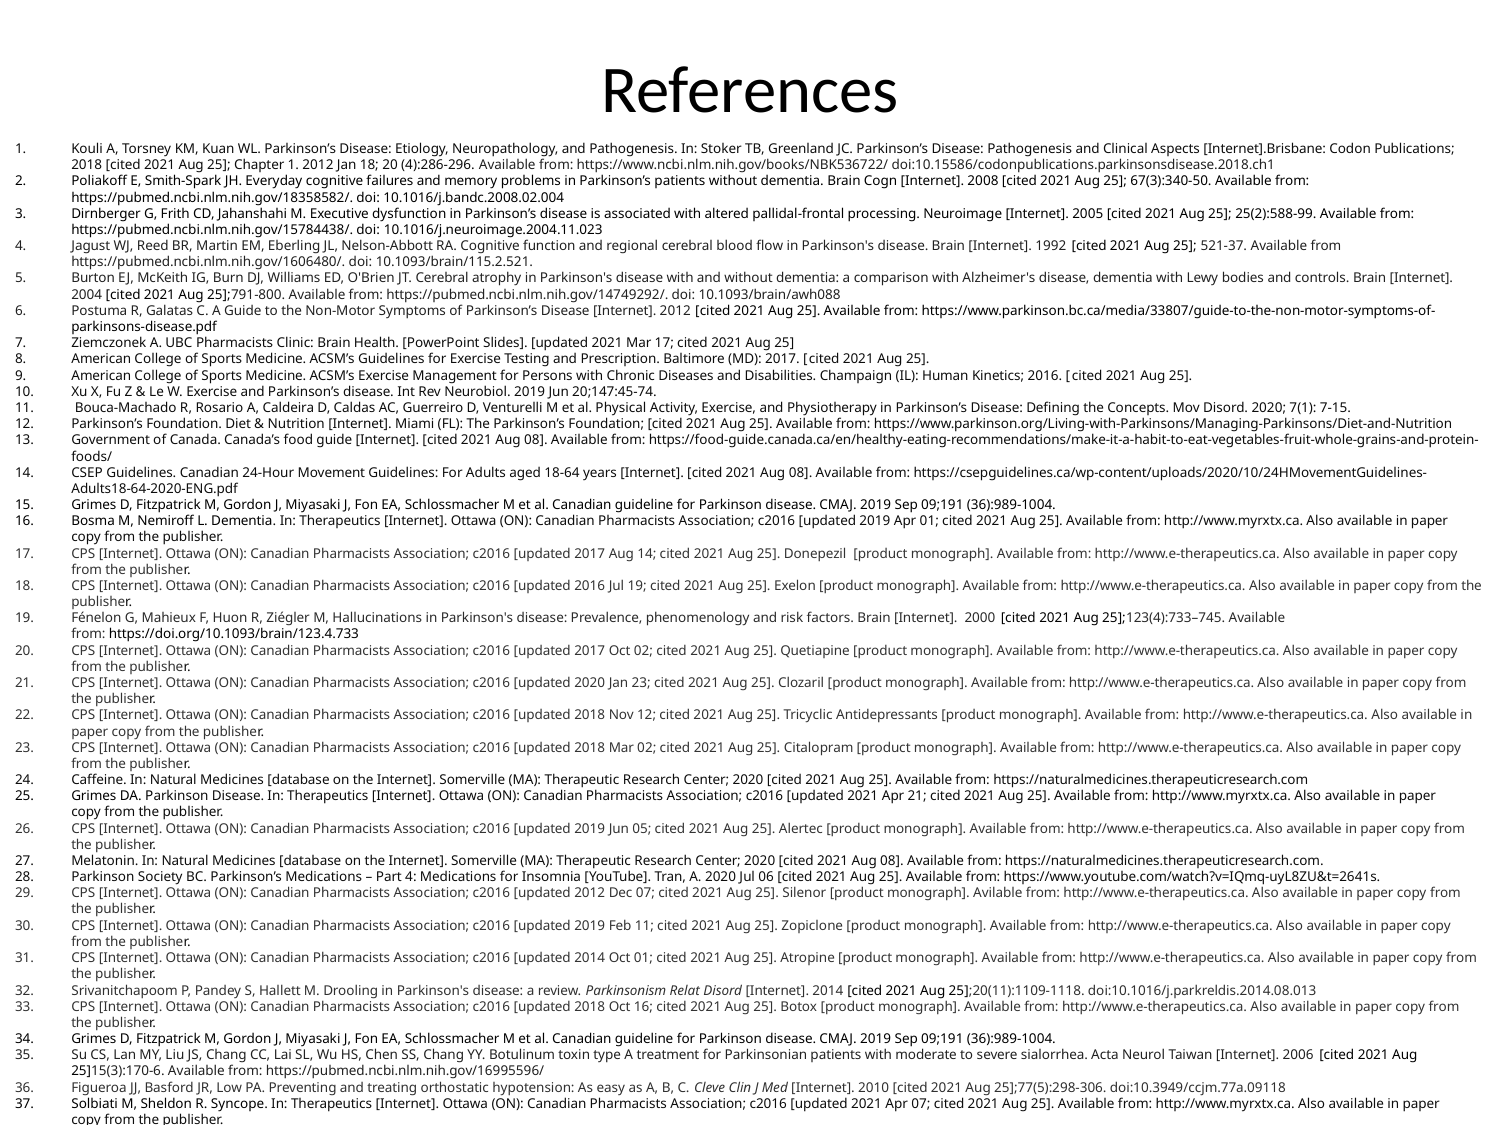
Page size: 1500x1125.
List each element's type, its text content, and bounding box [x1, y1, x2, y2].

text_box Kouli A, Torsney KM, Kuan WL. Parkinson’s Disease: Etiology, Neuropathology, and Pathogenesis. In: Stoker TB, Greenland JC. Parkinson’s Disease: Pathogenesis and Clinical Aspects [Internet].Brisbane: Codon Publications; 2018 [cited 2021 Aug 25]; Chapter 1. 2012 Jan 18; 20 (4):286-296. Available from: https://www.ncbi.nlm.nih.gov/books/NBK536722/ doi:10.15586/codonpublications.parkinsonsdisease.2018.ch1 Poliakoff E, Smith-Spark JH. Everyday cognitive failures and memory problems in Parkinson’s patients without dementia. Brain Cogn [Internet]. 2008 [cited 2021 Aug 25]; 67(3):340-50. Available from: https://pubmed.ncbi.nlm.nih.gov/18358582/. doi: 10.1016/j.bandc.2008.02.004 Dirnberger G, Frith CD, Jahanshahi M. Executive dysfunction in Parkinson’s disease is associated with altered pallidal-frontal processing. Neuroimage [Internet]. 2005 [cited 2021 Aug 25]; 25(2):588-99. Available from: https://pubmed.ncbi.nlm.nih.gov/15784438/. doi: 10.1016/j.neuroimage.2004.11.023 Jagust WJ, Reed BR, Martin EM, Eberling JL, Nelson-Abbott RA. Cognitive function and regional cerebral blood flow in Parkinson's disease. Brain [Internet]. 1992 [cited 2021 Aug 25]; 521-37. Available from https://pubmed.ncbi.nlm.nih.gov/1606480/. doi: 10.1093/brain/115.2.521. Burton EJ, McKeith IG, Burn DJ, Williams ED, O'Brien JT. Cerebral atrophy in Parkinson's disease with and without dementia: a comparison with Alzheimer's disease, dementia with Lewy bodies and controls. Brain [Internet]. 2004 [cited 2021 Aug 25];791-800. Available from: https://pubmed.ncbi.nlm.nih.gov/14749292/. doi: 10.1093/brain/awh088 Postuma R, Galatas C. A Guide to the Non-Motor Symptoms of Parkinson’s Disease [Internet]. 2012 [cited 2021 Aug 25]. Available from: https://www.parkinson.bc.ca/media/33807/guide-to-the-non-motor-symptoms-of-parkinsons-disease.pdf Ziemczonek A. UBC Pharmacists Clinic: Brain Health. [PowerPoint Slides]. [updated 2021 Mar 17; cited 2021 Aug 25] American College of Sports Medicine. ACSM’s Guidelines for Exercise Testing and Prescription. Baltimore (MD): 2017. [cited 2021 Aug 25]. ​ American College of Sports Medicine. ACSM’s Exercise Management for Persons with Chronic Diseases and Disabilities. Champaign (IL): Human Kinetics; 2016. [cited 2021 Aug 25]. ​ Xu X, Fu Z & Le W. Exercise and Parkinson’s disease. Int Rev Neurobiol. 2019 Jun 20;147:45-74.​ Bouca-Machado R, Rosario A, Caldeira D, Caldas AC, Guerreiro D, Venturelli M et al. Physical Activity, Exercise, and Physiotherapy in Parkinson’s Disease: Defining the Concepts. Mov Disord. 2020; 7(1): 7-15. Parkinson’s Foundation. Diet & Nutrition [Internet]. Miami (FL): The Parkinson’s Foundation; [cited 2021 Aug 25]. Available from: https://www.parkinson.org/Living-with-Parkinsons/Managing-Parkinsons/Diet-and-Nutrition ​ Government of Canada. Canada’s food guide [Internet]. [cited 2021 Aug 08]. Available from: https://food-guide.canada.ca/en/healthy-eating-recommendations/make-it-a-habit-to-eat-vegetables-fruit-whole-grains-and-protein-foods/ CSEP Guidelines. Canadian 24-Hour Movement Guidelines: For Adults aged 18-64 years [Internet]. [cited 2021 Aug 08]. Available from: https://csepguidelines.ca/wp-content/uploads/2020/10/24HMovementGuidelines-Adults18-64-2020-ENG.pdf Grimes D, Fitzpatrick M, Gordon J, Miyasaki J, Fon EA, Schlossmacher M et al. Canadian guideline for Parkinson disease. CMAJ. 2019 Sep 09;191 (36):989-1004. ​ Bosma M, Nemiroff L. Dementia. In: Therapeutics [Internet]. Ottawa (ON): Canadian Pharmacists Association; c2016 [updated 2019 Apr 01; cited 2021 Aug 25]. Available from: http://www.myrxtx.ca. Also available in paper copy from the publisher. CPS [Internet]. Ottawa (ON): Canadian Pharmacists Association; c2016 [updated 2017 Aug 14; cited 2021 Aug 25]. Donepezil [product monograph]. Available from: http://www.e-therapeutics.ca. Also available in paper copy from the publisher. CPS [Internet]. Ottawa (ON): Canadian Pharmacists Association; c2016 [updated 2016 Jul 19; cited 2021 Aug 25]. Exelon [product monograph]. Available from: http://www.e-therapeutics.ca. Also available in paper copy from the publisher. Fénelon G, Mahieux F, Huon R, Ziégler M, Hallucinations in Parkinson's disease: Prevalence, phenomenology and risk factors. Brain [Internet]. 2000 [cited 2021 Aug 25];123(4):733–745. Available from: https://doi.org/10.1093/brain/123.4.733 CPS [Internet]. Ottawa (ON): Canadian Pharmacists Association; c2016 [updated 2017 Oct 02; cited 2021 Aug 25]. Quetiapine [product monograph]. Available from: http://www.e-therapeutics.ca. Also available in paper copy from the publisher. CPS [Internet]. Ottawa (ON): Canadian Pharmacists Association; c2016 [updated 2020 Jan 23; cited 2021 Aug 25]. Clozaril [product monograph]. Available from: http://www.e-therapeutics.ca. Also available in paper copy from the publisher. CPS [Internet]. Ottawa (ON): Canadian Pharmacists Association; c2016 [updated 2018 Nov 12; cited 2021 Aug 25]. Tricyclic Antidepressants [product monograph]. Available from: http://www.e-therapeutics.ca. Also available in paper copy from the publisher. CPS [Internet]. Ottawa (ON): Canadian Pharmacists Association; c2016 [updated 2018 Mar 02; cited 2021 Aug 25]. Citalopram [product monograph]. Available from: http://www.e-therapeutics.ca. Also available in paper copy from the publisher. Caffeine. In: Natural Medicines [database on the Internet]. Somerville (MA): Therapeutic Research Center; 2020 [cited 2021 Aug 25]. Available from: https://naturalmedicines.therapeuticresearch.com Grimes DA. Parkinson Disease. In: Therapeutics [Internet]. Ottawa (ON): Canadian Pharmacists Association; c2016 [updated 2021 Apr 21; cited 2021 Aug 25]. Available from: http://www.myrxtx.ca. Also available in paper copy from the publisher. CPS [Internet]. Ottawa (ON): Canadian Pharmacists Association; c2016 [updated 2019 Jun 05; cited 2021 Aug 25]. Alertec [product monograph]. Available from: http://www.e-therapeutics.ca. Also available in paper copy from the publisher. Melatonin. In: Natural Medicines [database on the Internet]. Somerville (MA): Therapeutic Research Center; 2020 [cited 2021 Aug 08]. Available from: https://naturalmedicines.therapeuticresearch.com.​ Parkinson Society BC. Parkinson’s Medications – Part 4: Medications for Insomnia [YouTube]. Tran, A. 2020 Jul 06 [cited 2021 Aug 25]. Available from: https://www.youtube.com/watch?v=IQmq-uyL8ZU&t=2641s. CPS [Internet]. Ottawa (ON): Canadian Pharmacists Association; c2016 [updated 2012 Dec 07; cited 2021 Aug 25]. Silenor [product monograph]. Avilable from: http://www.e-therapeutics.ca. Also available in paper copy from the publisher. CPS [Internet]. Ottawa (ON): Canadian Pharmacists Association; c2016 [updated 2019 Feb 11; cited 2021 Aug 25]. Zopiclone [product monograph]. Available from: http://www.e-therapeutics.ca. Also available in paper copy from the publisher. CPS [Internet]. Ottawa (ON): Canadian Pharmacists Association; c2016 [updated 2014 Oct 01; cited 2021 Aug 25]. Atropine [product monograph]. Available from: http://www.e-therapeutics.ca. Also available in paper copy from the publisher. Srivanitchapoom P, Pandey S, Hallett M. Drooling in Parkinson's disease: a review. Parkinsonism Relat Disord [Internet]. 2014 [cited 2021 Aug 25];20(11):1109-1118. doi:10.1016/j.parkreldis.2014.08.013 CPS [Internet]. Ottawa (ON): Canadian Pharmacists Association; c2016 [updated 2018 Oct 16; cited 2021 Aug 25]. Botox [product monograph]. Available from: http://www.e-therapeutics.ca. Also available in paper copy from the publisher. Grimes D, Fitzpatrick M, Gordon J, Miyasaki J, Fon EA, Schlossmacher M et al. Canadian guideline for Parkinson disease. CMAJ. 2019 Sep 09;191 (36):989-1004. Su CS, Lan MY, Liu JS, Chang CC, Lai SL, Wu HS, Chen SS, Chang YY. Botulinum toxin type A treatment for Parkinsonian patients with moderate to severe sialorrhea. Acta Neurol Taiwan [Internet]. 2006 [cited 2021 Aug 25]15(3):170-6. Available from: https://pubmed.ncbi.nlm.nih.gov/16995596/ Figueroa JJ, Basford JR, Low PA. Preventing and treating orthostatic hypotension: As easy as A, B, C. Cleve Clin J Med [Internet]. 2010 [cited 2021 Aug 25];77(5):298-306. doi:10.3949/ccjm.77a.09118 Solbiati M, Sheldon R. Syncope. In: Therapeutics [Internet]. Ottawa (ON): Canadian Pharmacists Association; c2016 [updated 2021 Apr 07; cited 2021 Aug 25]. Available from: http://www.myrxtx.ca. Also available in paper copy from the publisher. CPS [Internet]. Ottawa (ON): Canadian Pharmacists Association; c2016 [updated 2016 Nov 01; cited 2021 Aug 25]. Acetaminophen [product monograph]. Available from: http://www.e-therapeutics.ca. Also available in paper copy from the publisher. Chaun H, Andrews AN, Woo M. Constipation in Adults. In: Therapeutics [Internet]. Ottawa (ON): Canadian Pharmacists Association; c2016 [updated 2021 Apr 14; cited 2021 Aug 25]. Available from: http://www.myrxtx.ca. Also available in paper copy from the publisher. CPS [Internet]. Ottawa (ON): Canadian Pharmacists Association; c2016 [cited 2021 Aug 25]. Gastrointestinal Products: Laxatives. Available from: http://www.e-therapeutics.ca. Also available in paper copy from the publisher. Senna. In: Natural Medicines [database on the Internet]. Somerville (MA): Therapeutic Research Center; 2018 [cited 2021 Jul 29]. Available from: https://naturalmedicines.therapeuticresearch.com.​ MacFadyen JS, Vernon GM, Safra EJ. Understanding Parkinson’s Constipation and PD. [Internet] 2014. [cited 2021 Aug 25]. Available from: https://www.parkinson.org/sites/default/files/attachments/constipation_16.pdf CPS [Internet]. Ottawa (ON): Canadian Pharmacists Association; c2016 [updated 2018 Mar 16; cited 2021 Aug 25]. Oxytrol [product monograph]. Available from: http://www.e-therapeutics.ca. Also available in paper copy from the publisher. CPS [Internet]. Ottawa (ON): Canadian Pharmacists Association; c2016 [updated 2014 Sep 03; cited 2021 Aug 25]. Nocdurna [product monograph]. Available from: http://www.e-therapeutics.ca. Also available in paper copy from the publisher. Sadowski, CA. Urinary Incontinence in Adults. In: Therapeutics [Internet]. Ottawa (ON): Canadian Pharmacists Association; c2016 [updated 2021 Apr 14; cited 2021 Aug 25]. Available from: http://www.myrxtx.ca. Also available in paper copy from the publisher. Fulbright, YK. Parkinson’s and Sex [Internet]. [cited 2021 Aug 25]. Available from: https://www.apdaparkinson.org/what-is-parkinsons/symptoms/sexual-effects/ Basson, R. Male Sexual Dysfunction. In: Therapeutics [Internet]. Ottawa (ON): Canadian Pharmacists Association; c2016 [updated 2021 May 10; cited 2021 Aug 25]. Available from: http://www.myrxtx.ca. Also available in paper copy from the publisher. Basson, R. Feale Sexual Dysfunction. In: Therapeutics [Internet]. Ottawa (ON): Canadian Pharmacists Association; c2016 [updated 2021 May 01; cited 2021 Aug 25]. Available from: http://www.myrxtx.ca. Also available in paper copy from the publisher. Yuksel N. Menopause. In: Therapeutics [Internet]. Ottawa (ON): Canadian Pharmacists Association; c2016 [updated 2021 May 01; cited 2021 Aug 25]. Available from: http://www.myrxtx.ca. Also available in paper copy from the publisher. Ferini-Strambi L, Carli G, Casoni F, Galbiati A. Restless Legs Syndrome and Parkinson Disease: A Causal Relationship Between the Two Disorders?. Front Neurol [Internet]. 2018 [cited 2021 Aug 25];9:551. doi:10.3389/fneur.2018.00551 Lafontaine AL. Restless Legs Syndrome. In: Therapeutics [Internet]. Ottawa (ON): Canadian Pharmacists Association; c2016 [updated 2021 April 14; cited 2021 Aug 25]. Available from: http://www.myrxtx.ca. Also available in paper copy from the publisher. ​ [0, 132, 1500, 1125]
title References [75, 38, 1425, 132]
